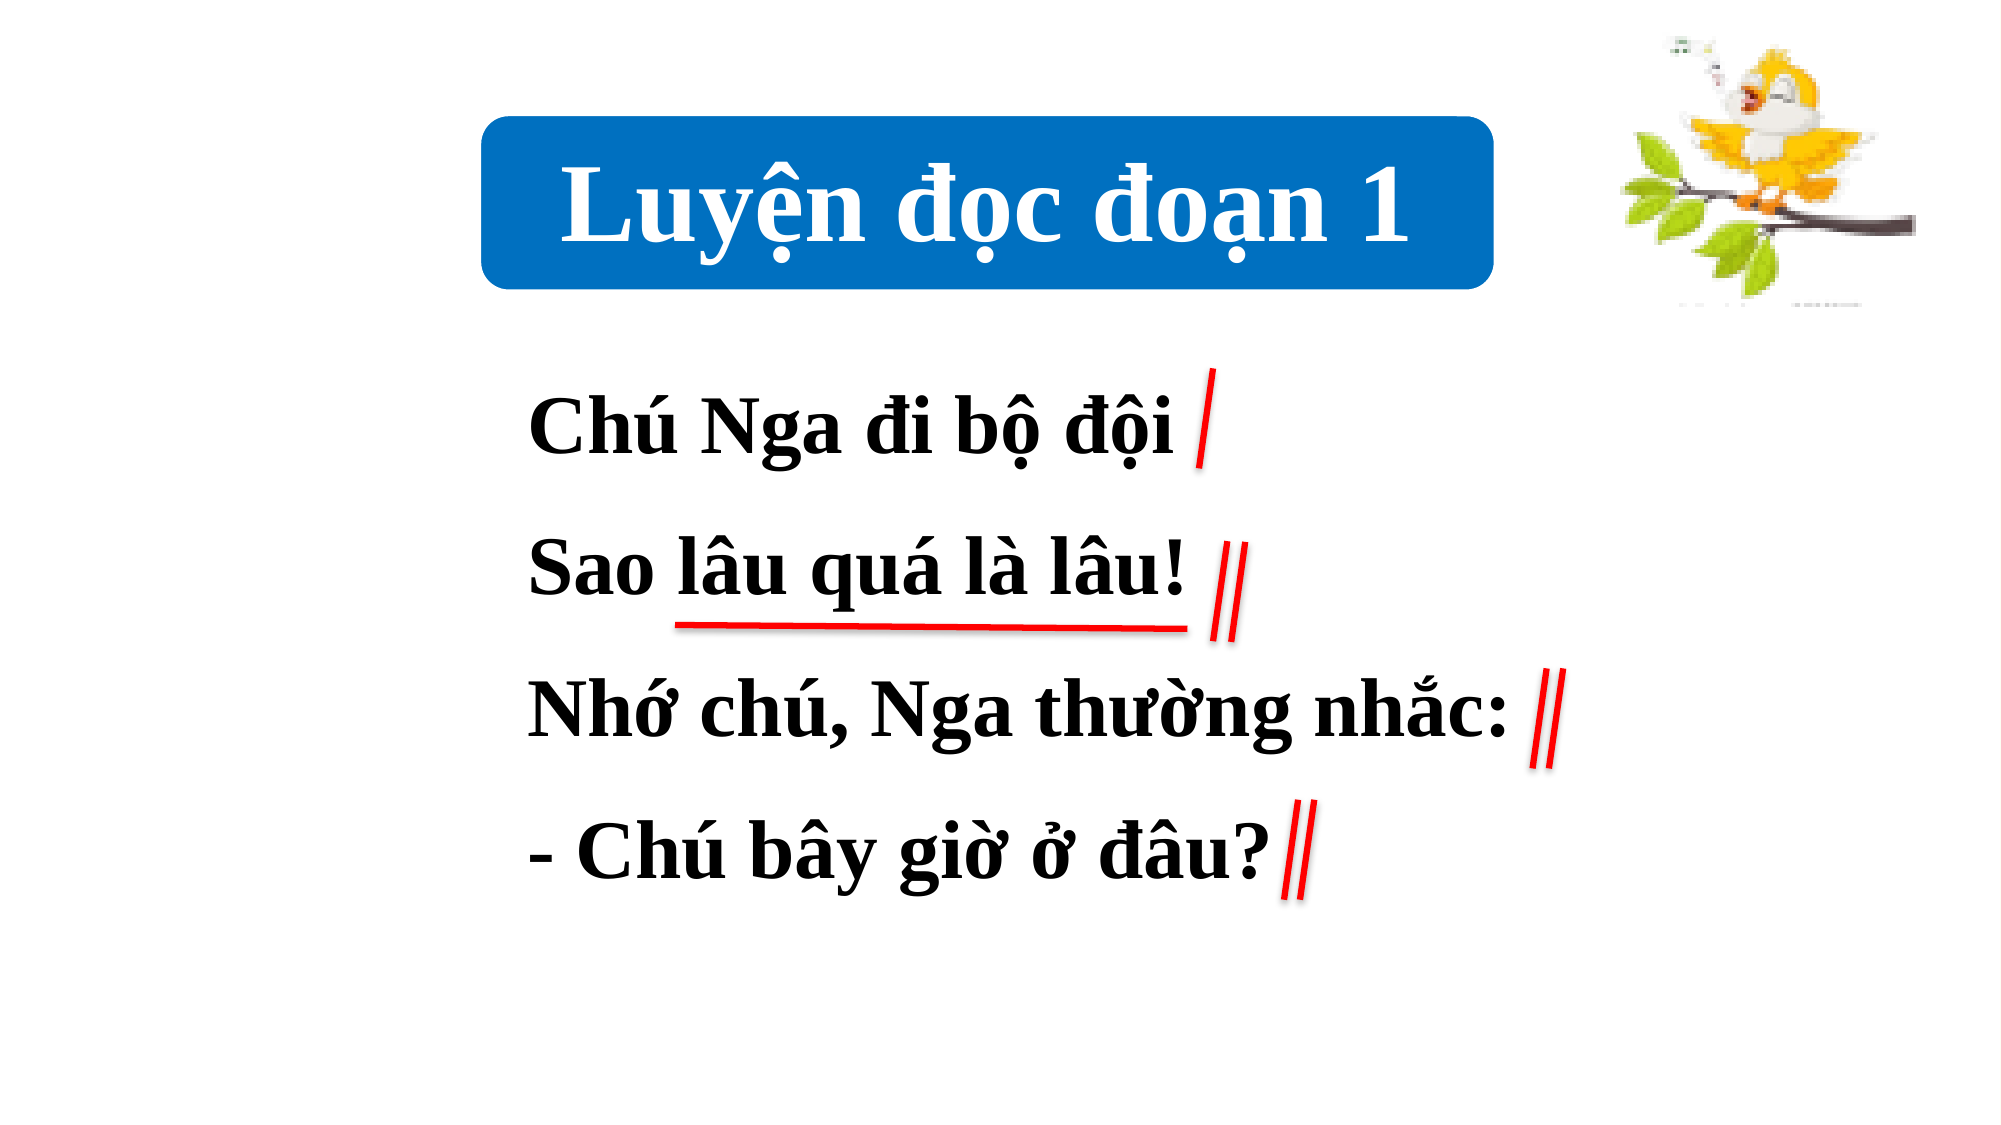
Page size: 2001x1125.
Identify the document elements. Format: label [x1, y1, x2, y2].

picture [0, 0, 2001, 1125]
text_box [674, 624, 1188, 630]
